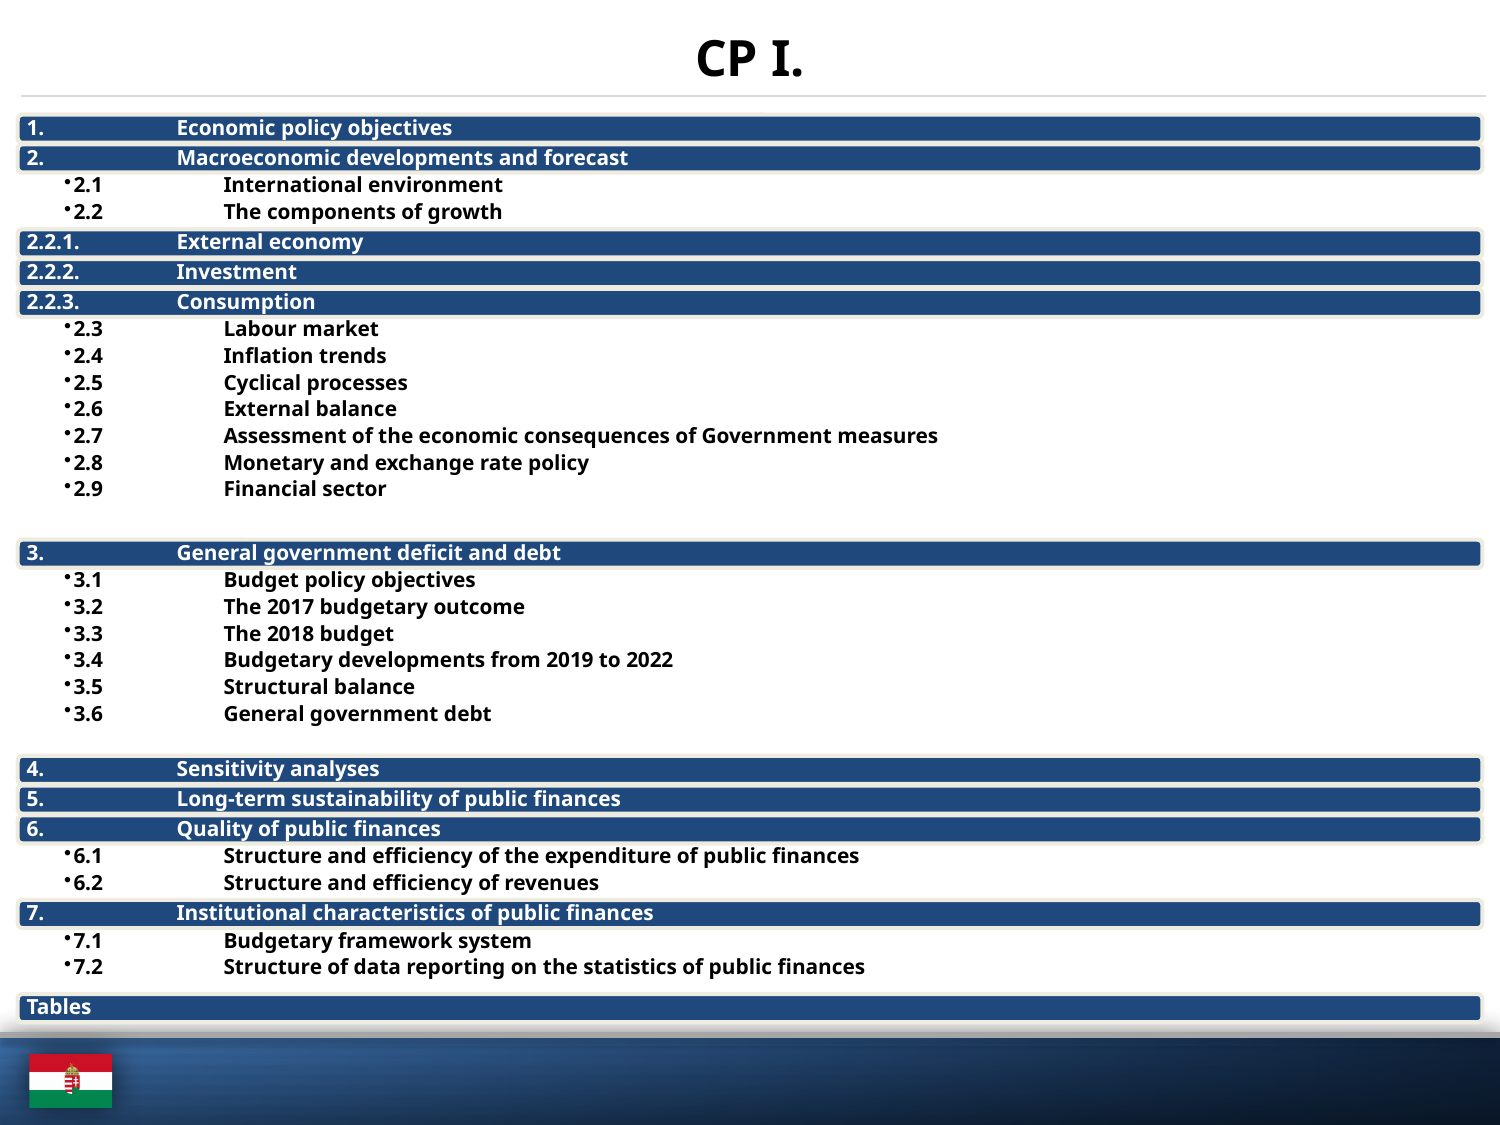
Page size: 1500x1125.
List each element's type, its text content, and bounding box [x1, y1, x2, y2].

text_box CP I. [0, 19, 1500, 94]
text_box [17, 113, 1483, 1024]
picture [29, 1054, 113, 1108]
